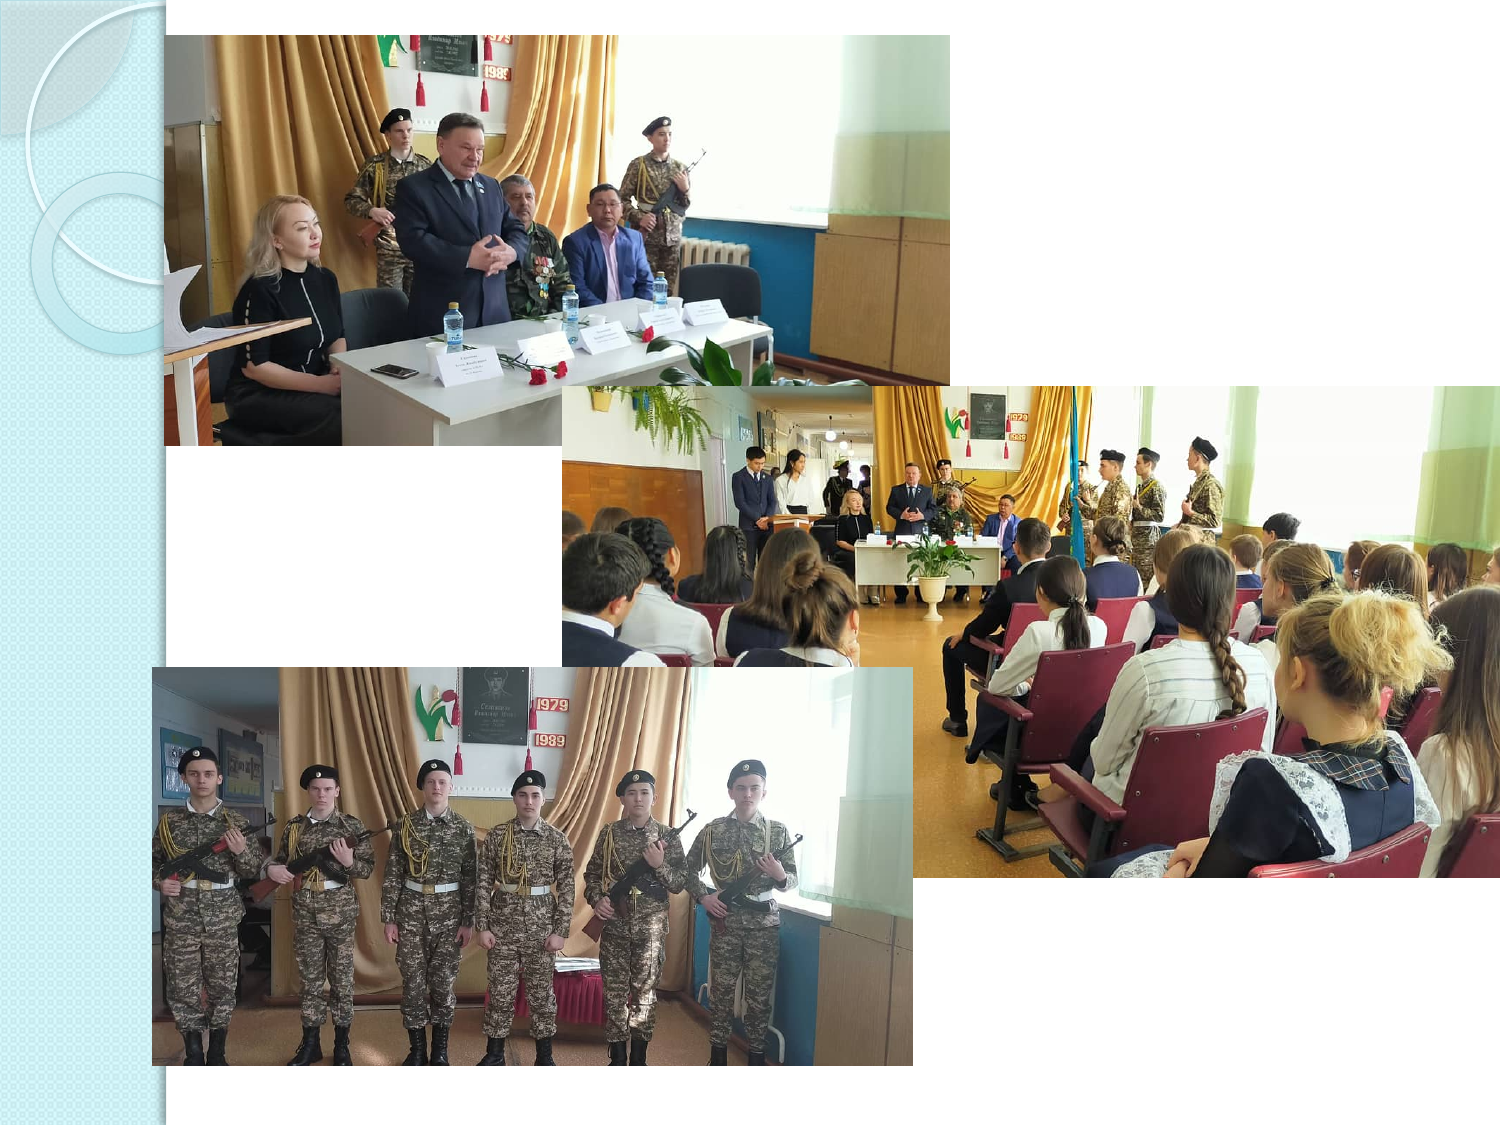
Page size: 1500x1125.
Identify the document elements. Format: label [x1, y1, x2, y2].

picture [152, 34, 1500, 1066]
